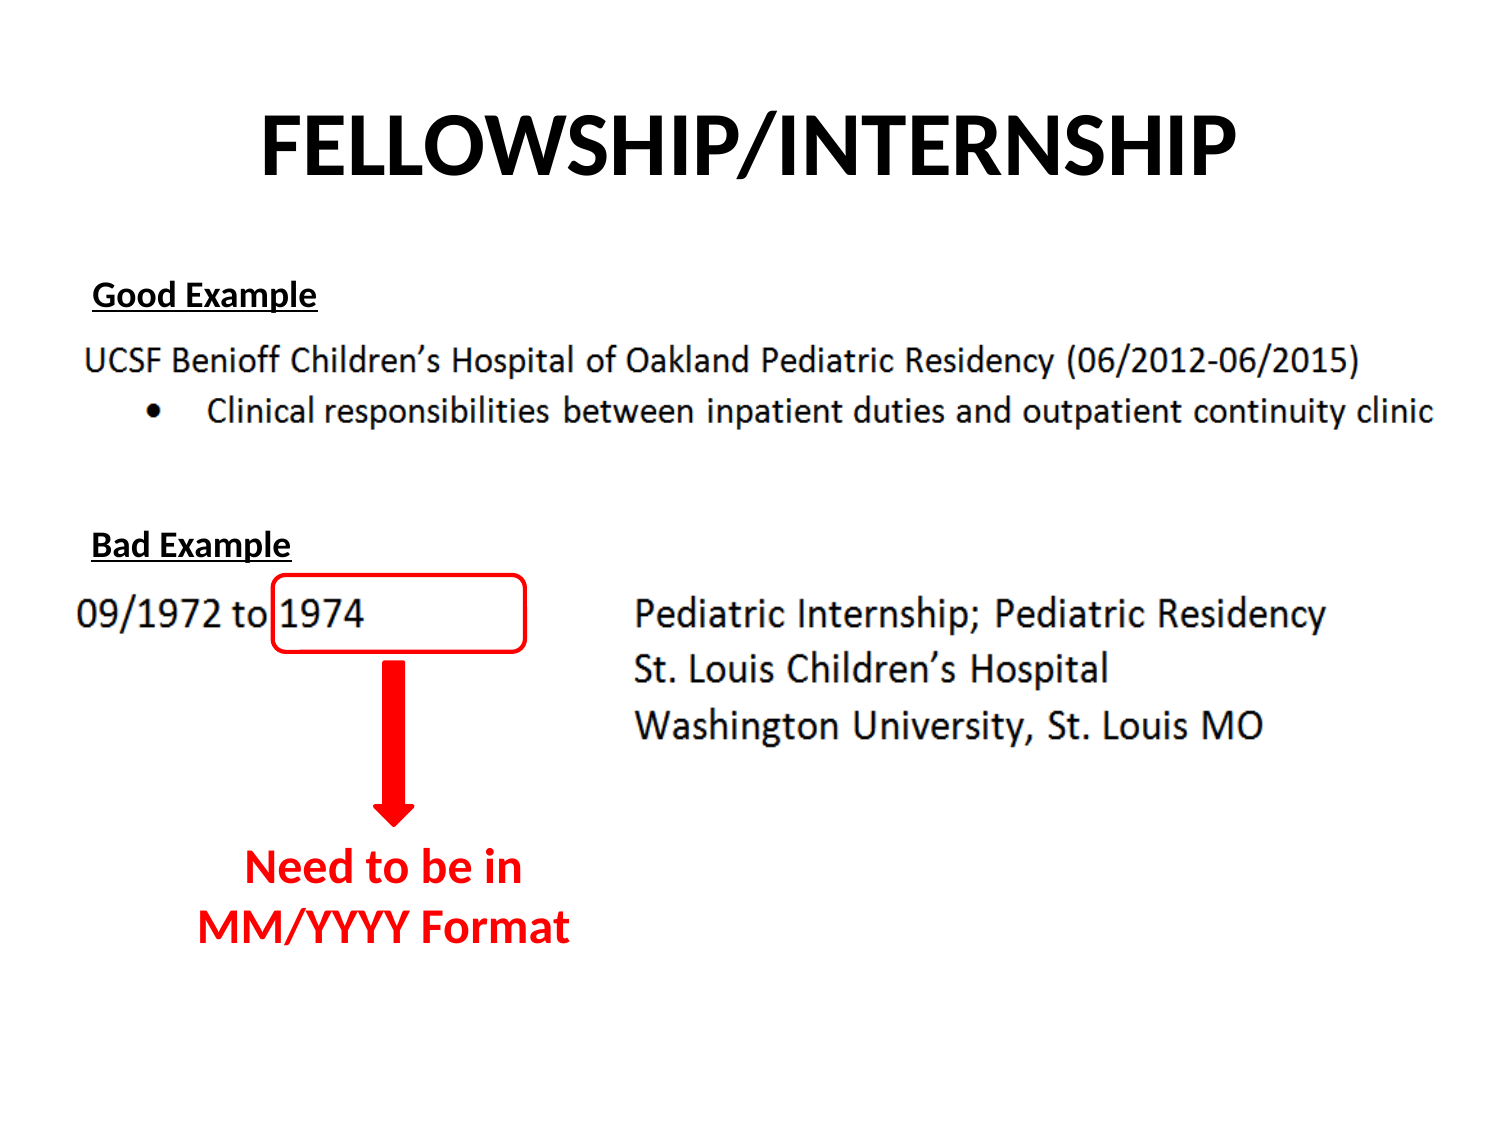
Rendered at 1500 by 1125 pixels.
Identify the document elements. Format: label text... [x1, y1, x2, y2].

text_box Good Example [77, 262, 428, 323]
picture [62, 574, 179, 760]
title FELLOWSHIP/INTERNSHIP [75, 45, 1425, 233]
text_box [179, 574, 588, 963]
picture [68, 330, 1451, 438]
picture [588, 574, 1351, 760]
text_box Bad Example [76, 512, 427, 573]
